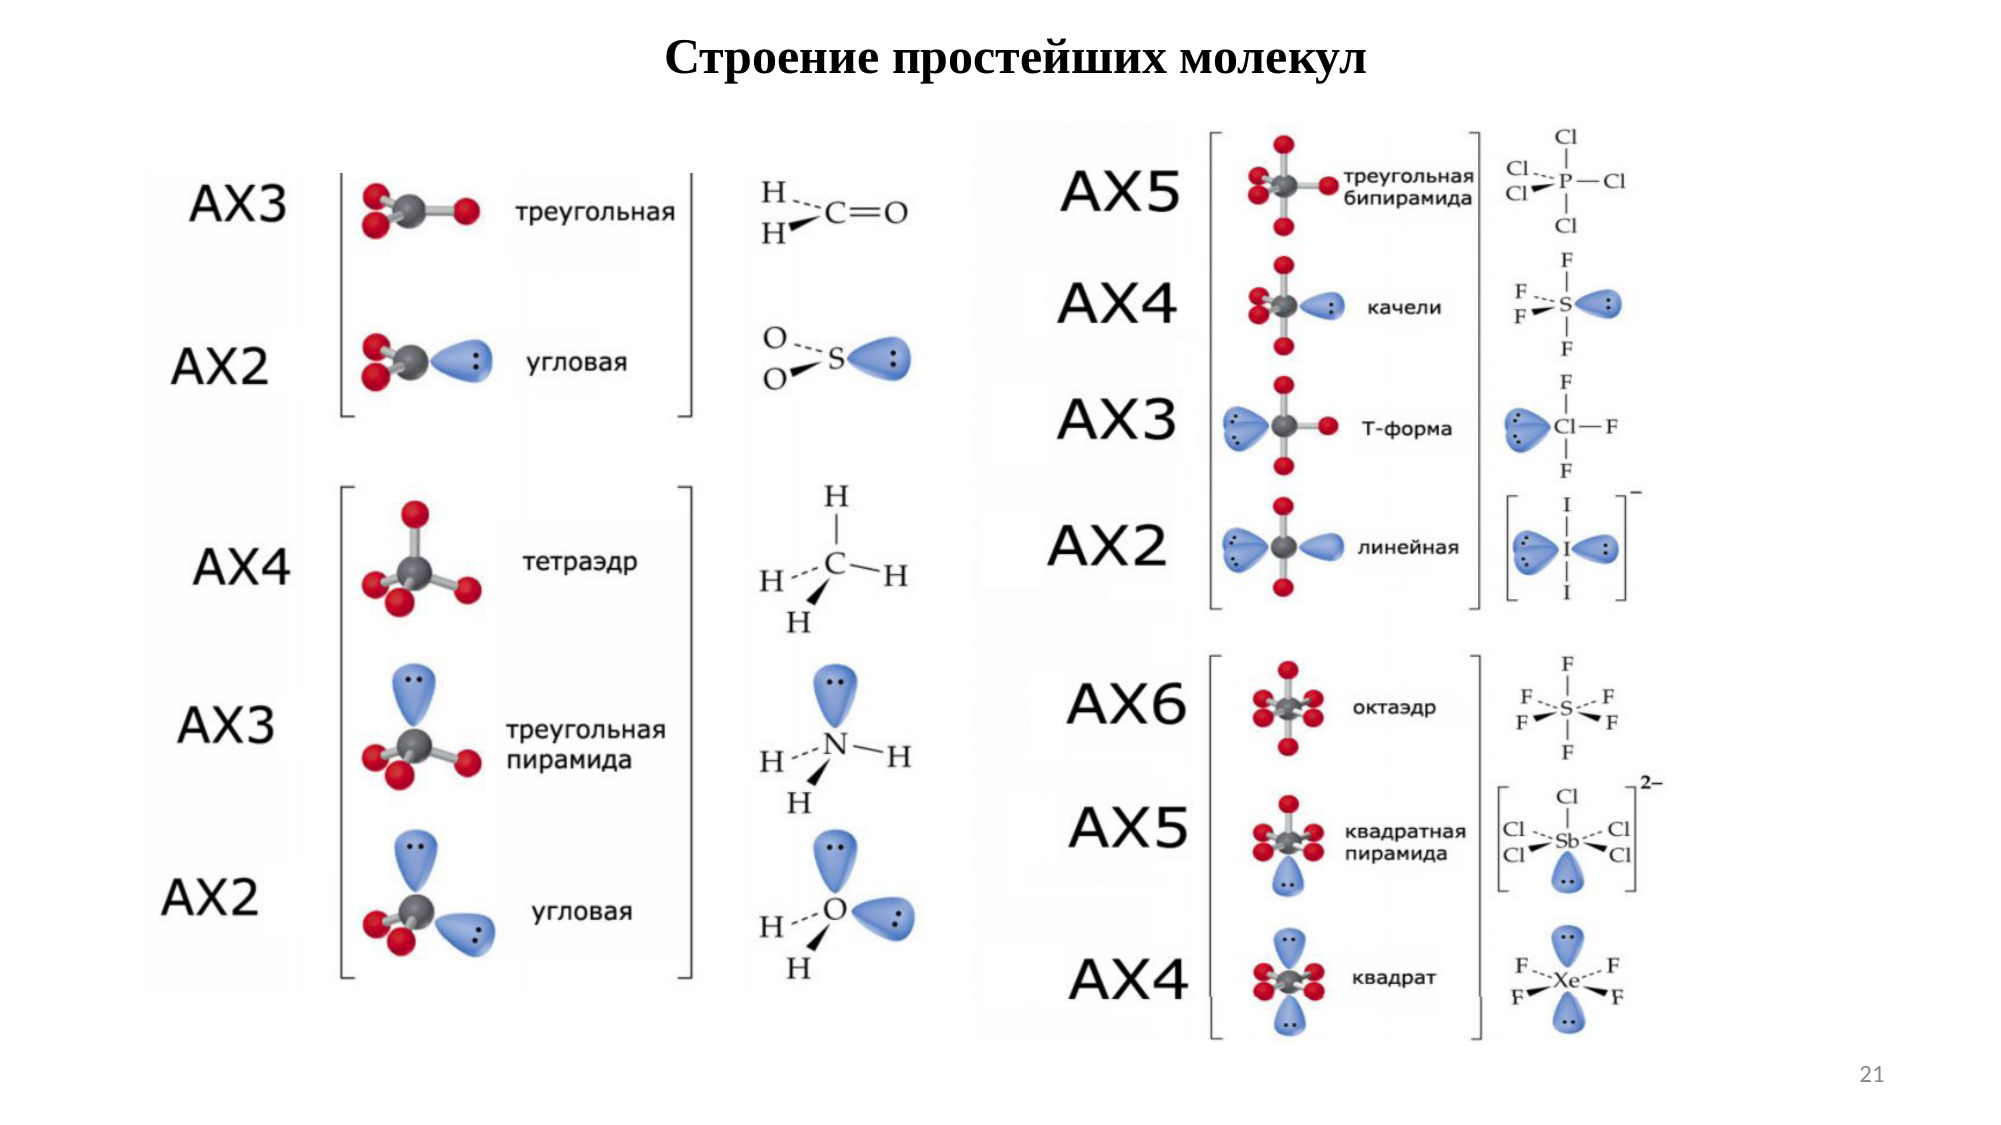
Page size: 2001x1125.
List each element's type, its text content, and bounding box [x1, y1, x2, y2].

text_box Строение простейших молекул [649, 15, 1383, 91]
picture [143, 123, 1973, 1043]
slide_number 21 [1433, 1052, 1900, 1103]
